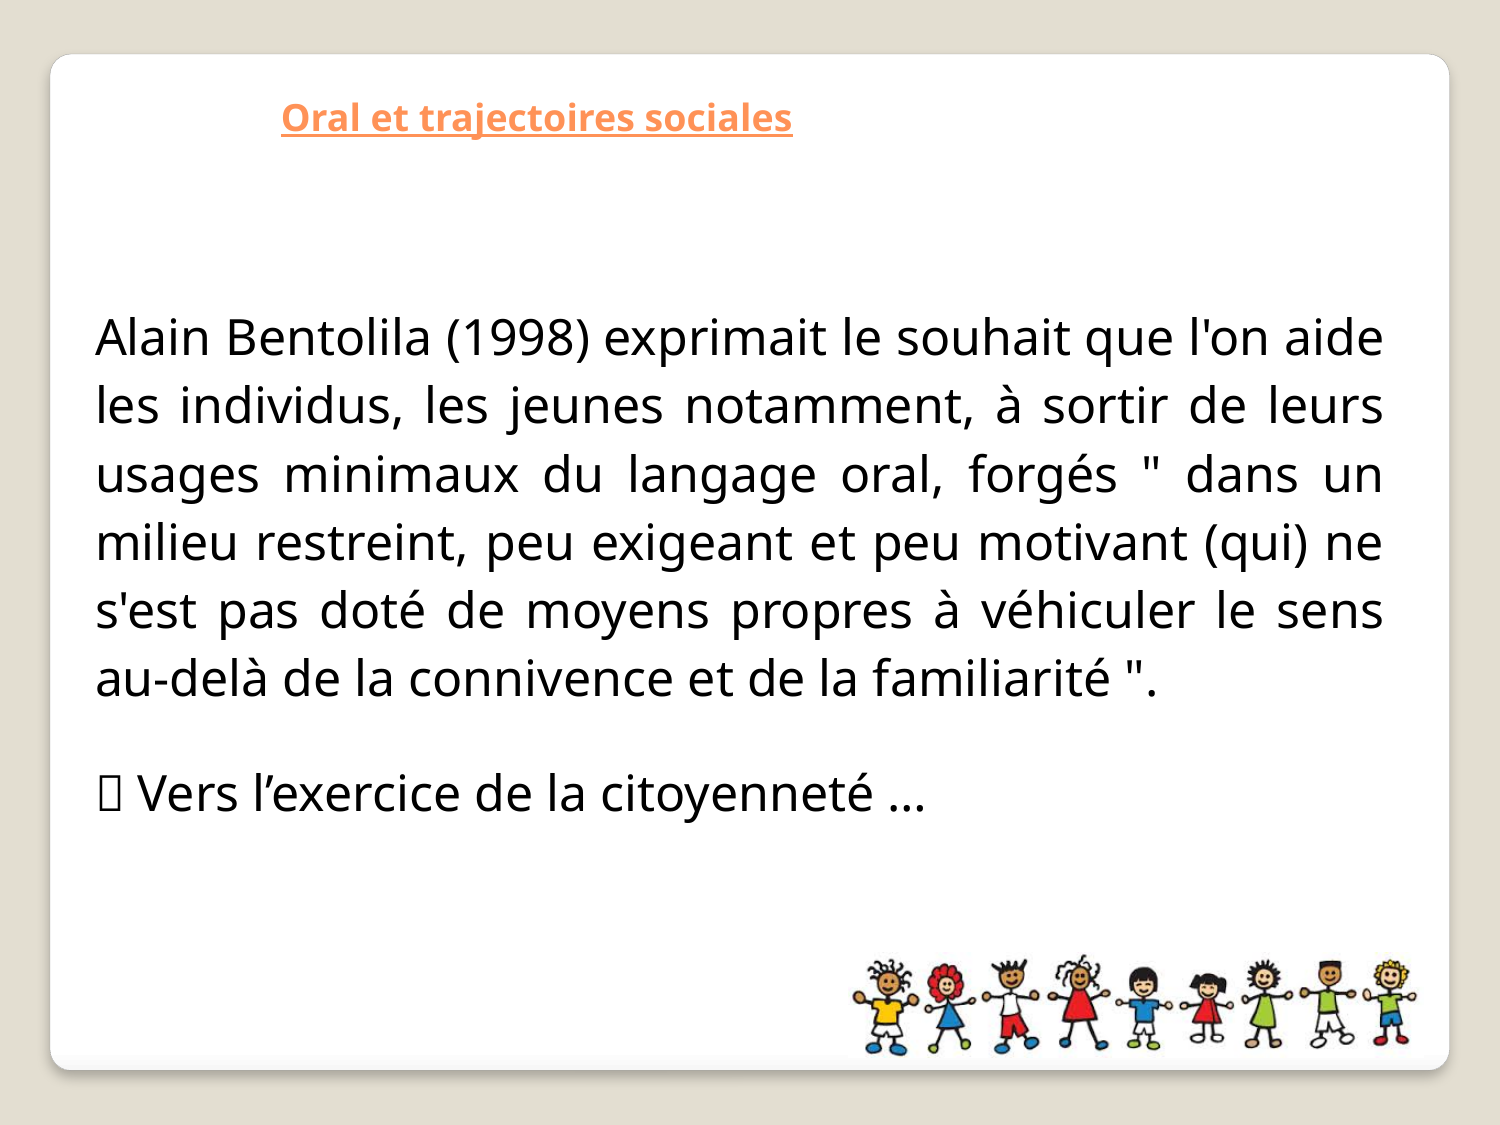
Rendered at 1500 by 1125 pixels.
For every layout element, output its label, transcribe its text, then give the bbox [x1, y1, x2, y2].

title Oral et trajectoires sociales [266, 59, 1500, 150]
list Alain Bentolila (1998) exprimait le souhait que l'on aide les individus, les jeunes notamment, à sortir de leurs usages minimaux du langage oral, forgés " dans un milieu restreint, peu exigeant et peu motivant (qui) ne s'est pas doté de moyens propres à véhiculer le sens au-delà de la connivence et de la familiarité ".  Vers l’exercice de la citoyenneté … [64, 172, 1400, 1000]
picture [848, 951, 1424, 1058]
